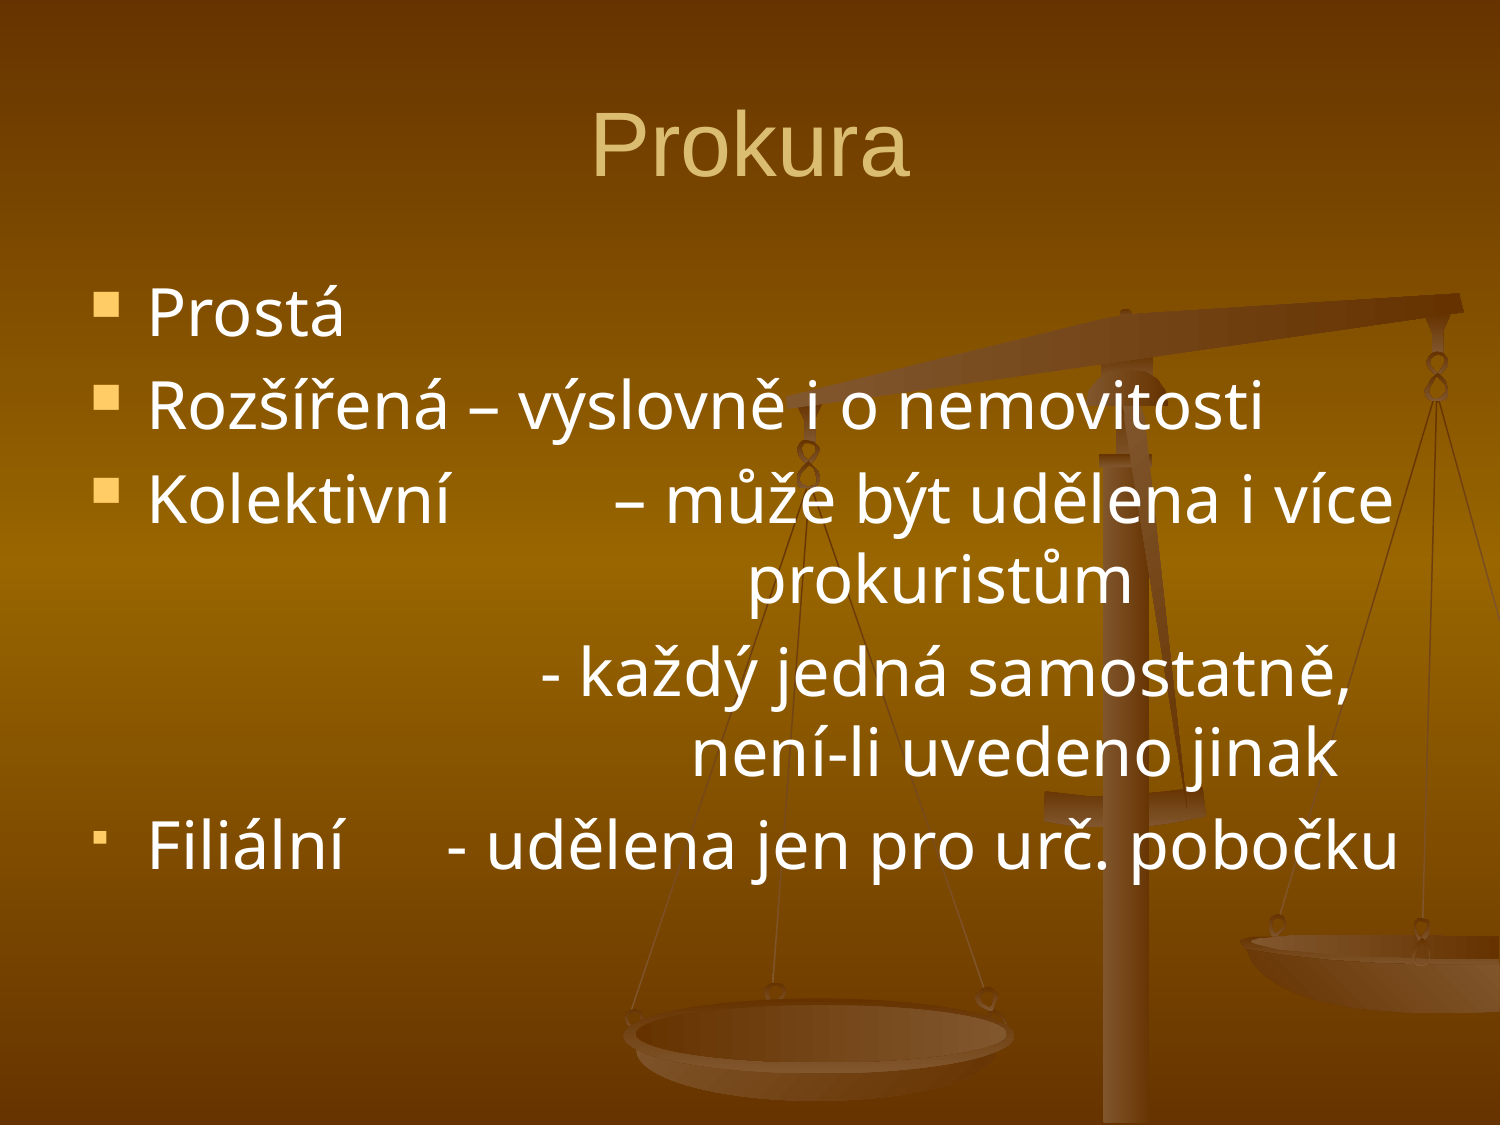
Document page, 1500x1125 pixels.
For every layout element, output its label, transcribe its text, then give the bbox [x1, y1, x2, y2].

title Prokura [74, 45, 1426, 234]
list Prostá Rozšířená – výslovně i o nemovitosti Kolektivní – může být udělena i více prokuristům - každý jedná samostatně, není-li uvedeno jinak Filiální - udělena jen pro urč. pobočku [74, 262, 1426, 1006]
